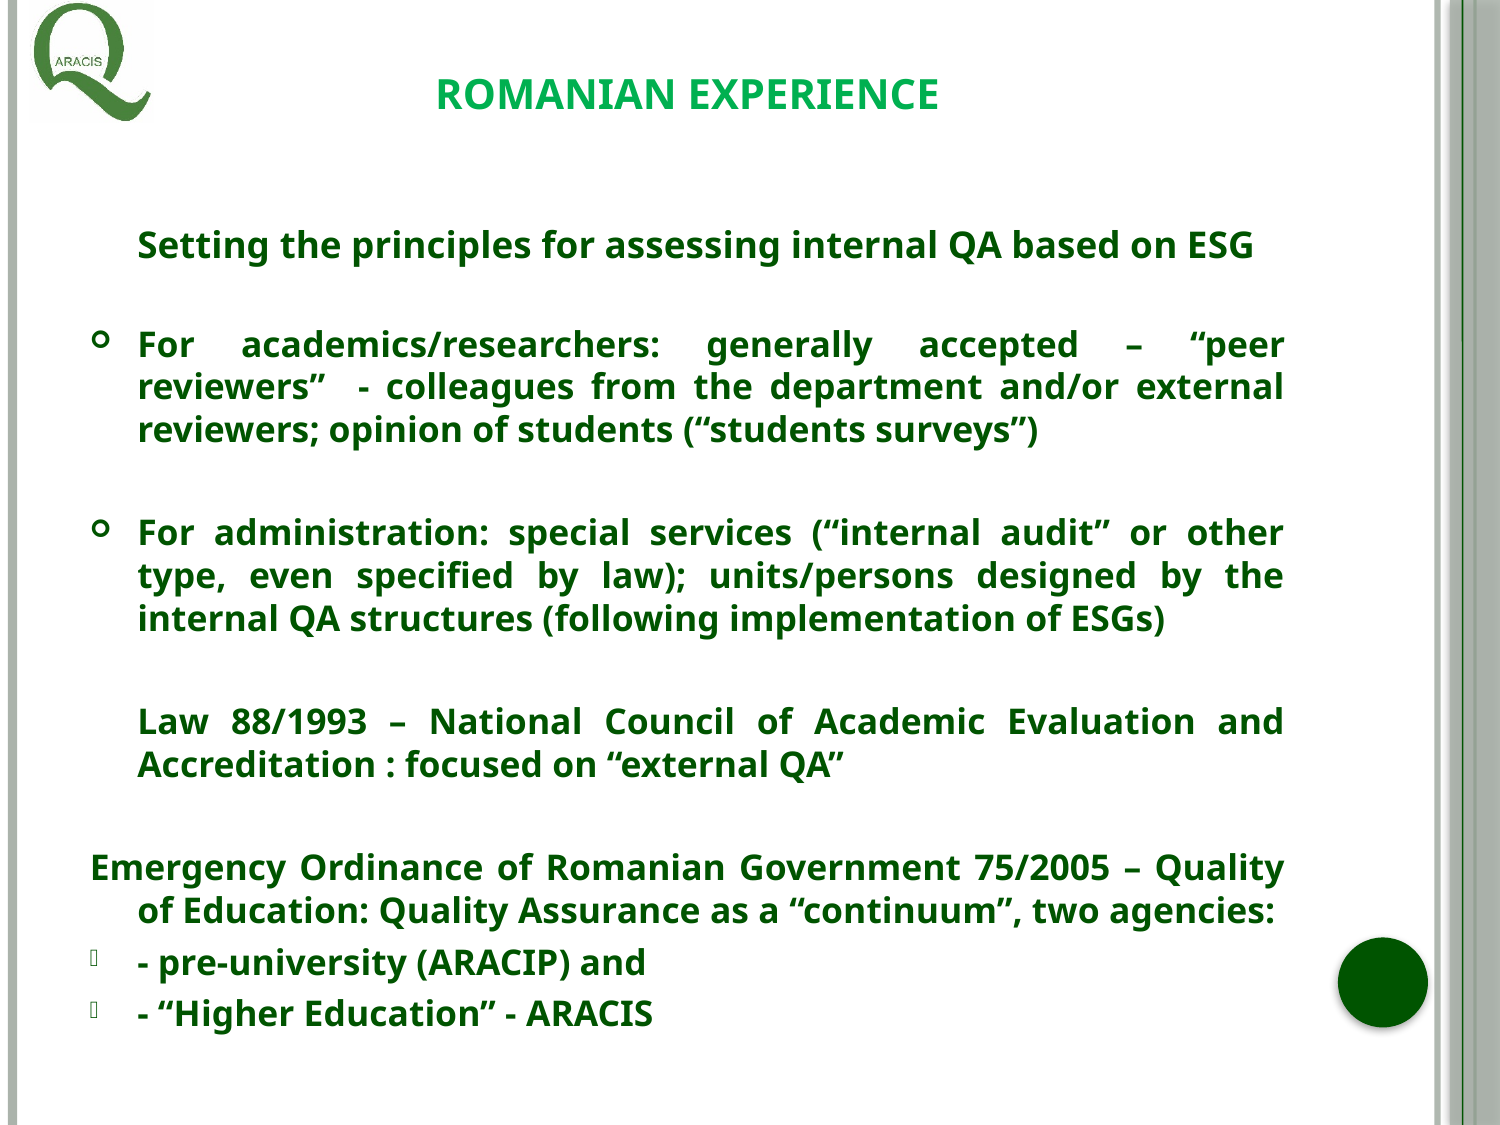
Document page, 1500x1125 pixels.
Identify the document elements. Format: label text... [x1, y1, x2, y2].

title Romanian experience [159, 45, 1300, 126]
list Setting the principles for assessing internal QA based on ESG For academics/researchers: generally accepted – “peer reviewers” - colleagues from the department and/or external reviewers; opinion of students (“students surveys”) For administration: special services (“internal audit” or other type, even specified by law); units/persons designed by the internal QA structures (following implementation of ESGs) Law 88/1993 – National Council of Academic Evaluation and Accreditation : focused on “external QA” Emergency Ordinance of Romanian Government 75/2005 – Quality of Education: Quality Assurance as a “continuum”, two agencies: - pre-university (ARACIP) and - “Higher Education” - ARACIS [75, 160, 1300, 1062]
picture [28, 0, 154, 123]
